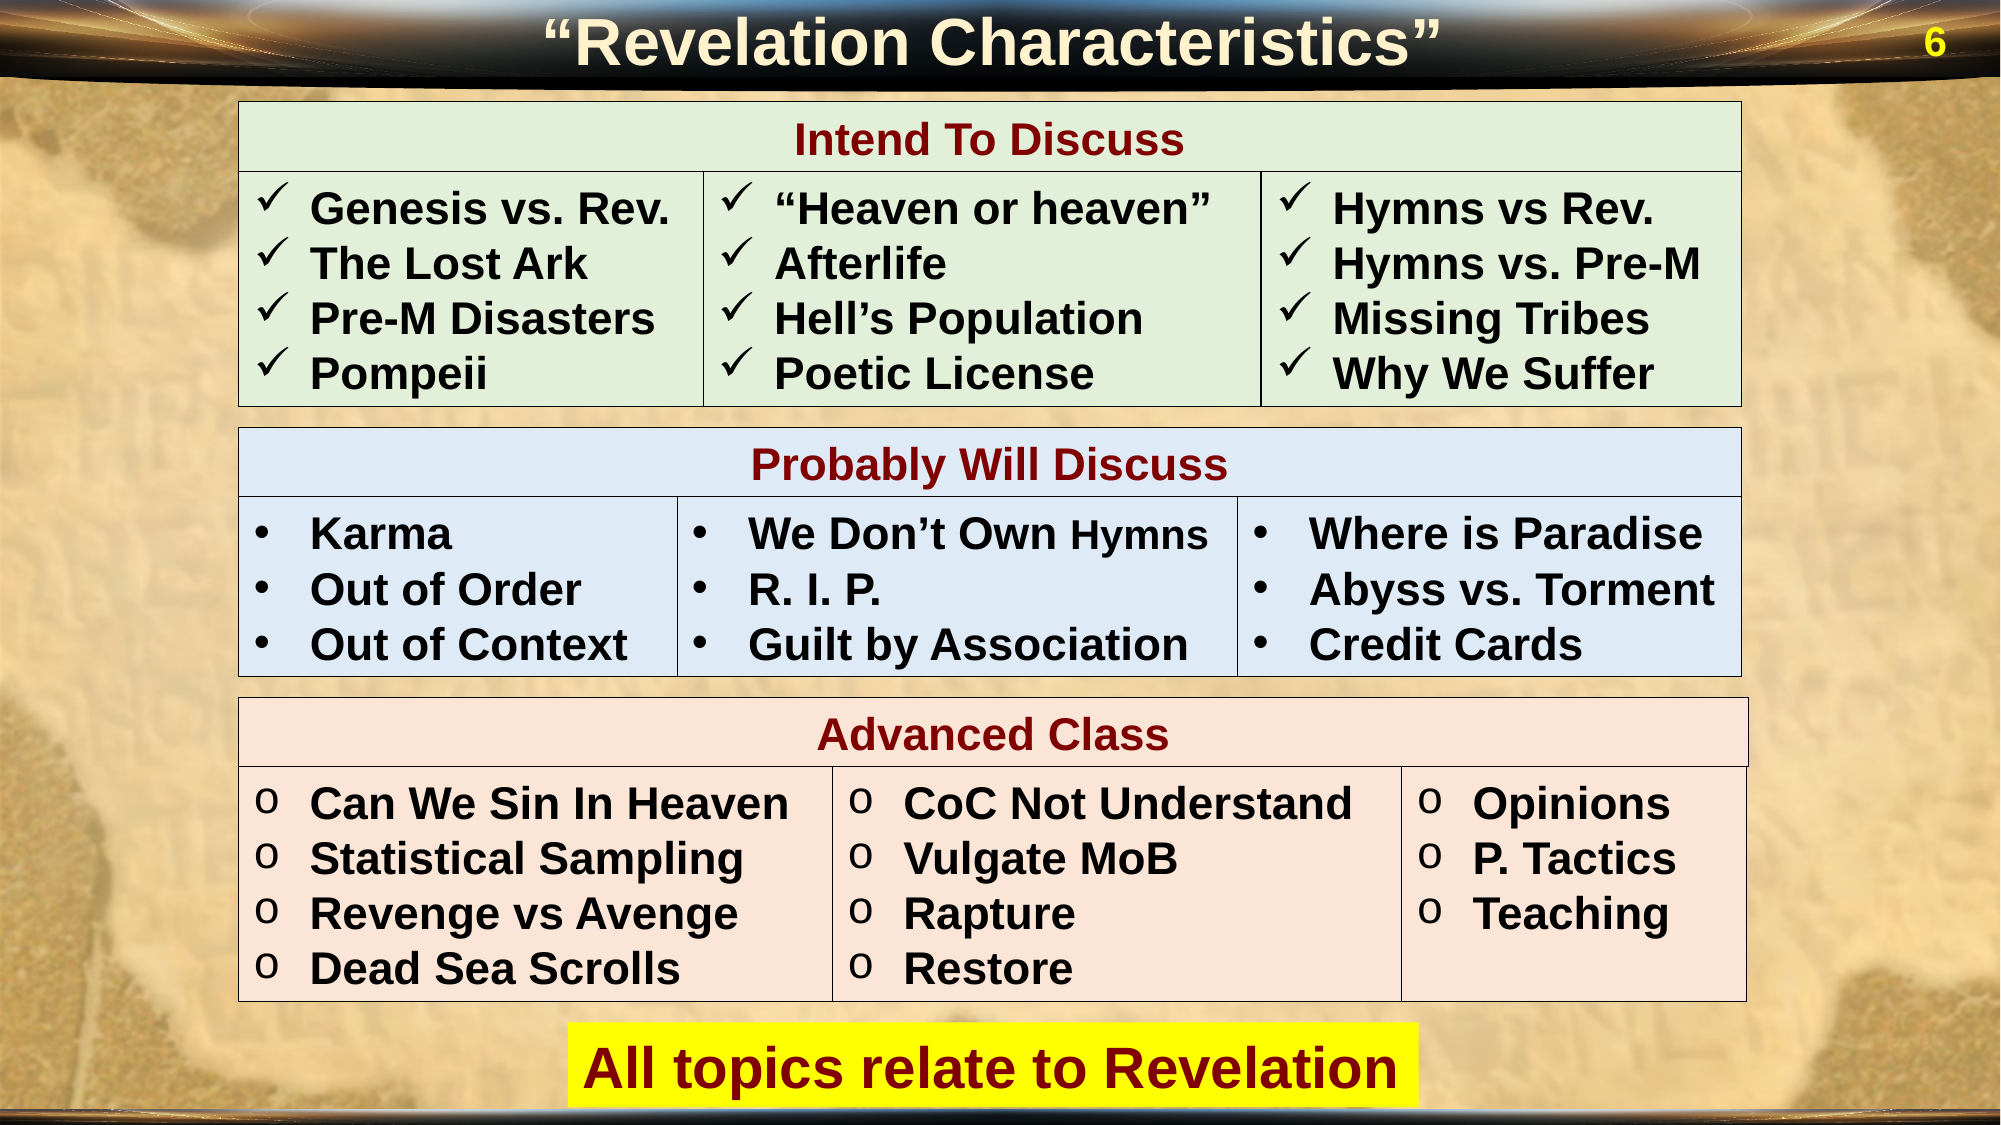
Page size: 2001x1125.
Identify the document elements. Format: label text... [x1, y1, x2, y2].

text_box “Revelation Characteristics” [0, 0, 1994, 88]
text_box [238, 696, 1749, 1004]
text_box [238, 101, 1742, 409]
text_box All topics relate to Revelation [567, 1022, 1419, 1108]
picture [0, 0, 2001, 1125]
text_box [238, 427, 1742, 679]
